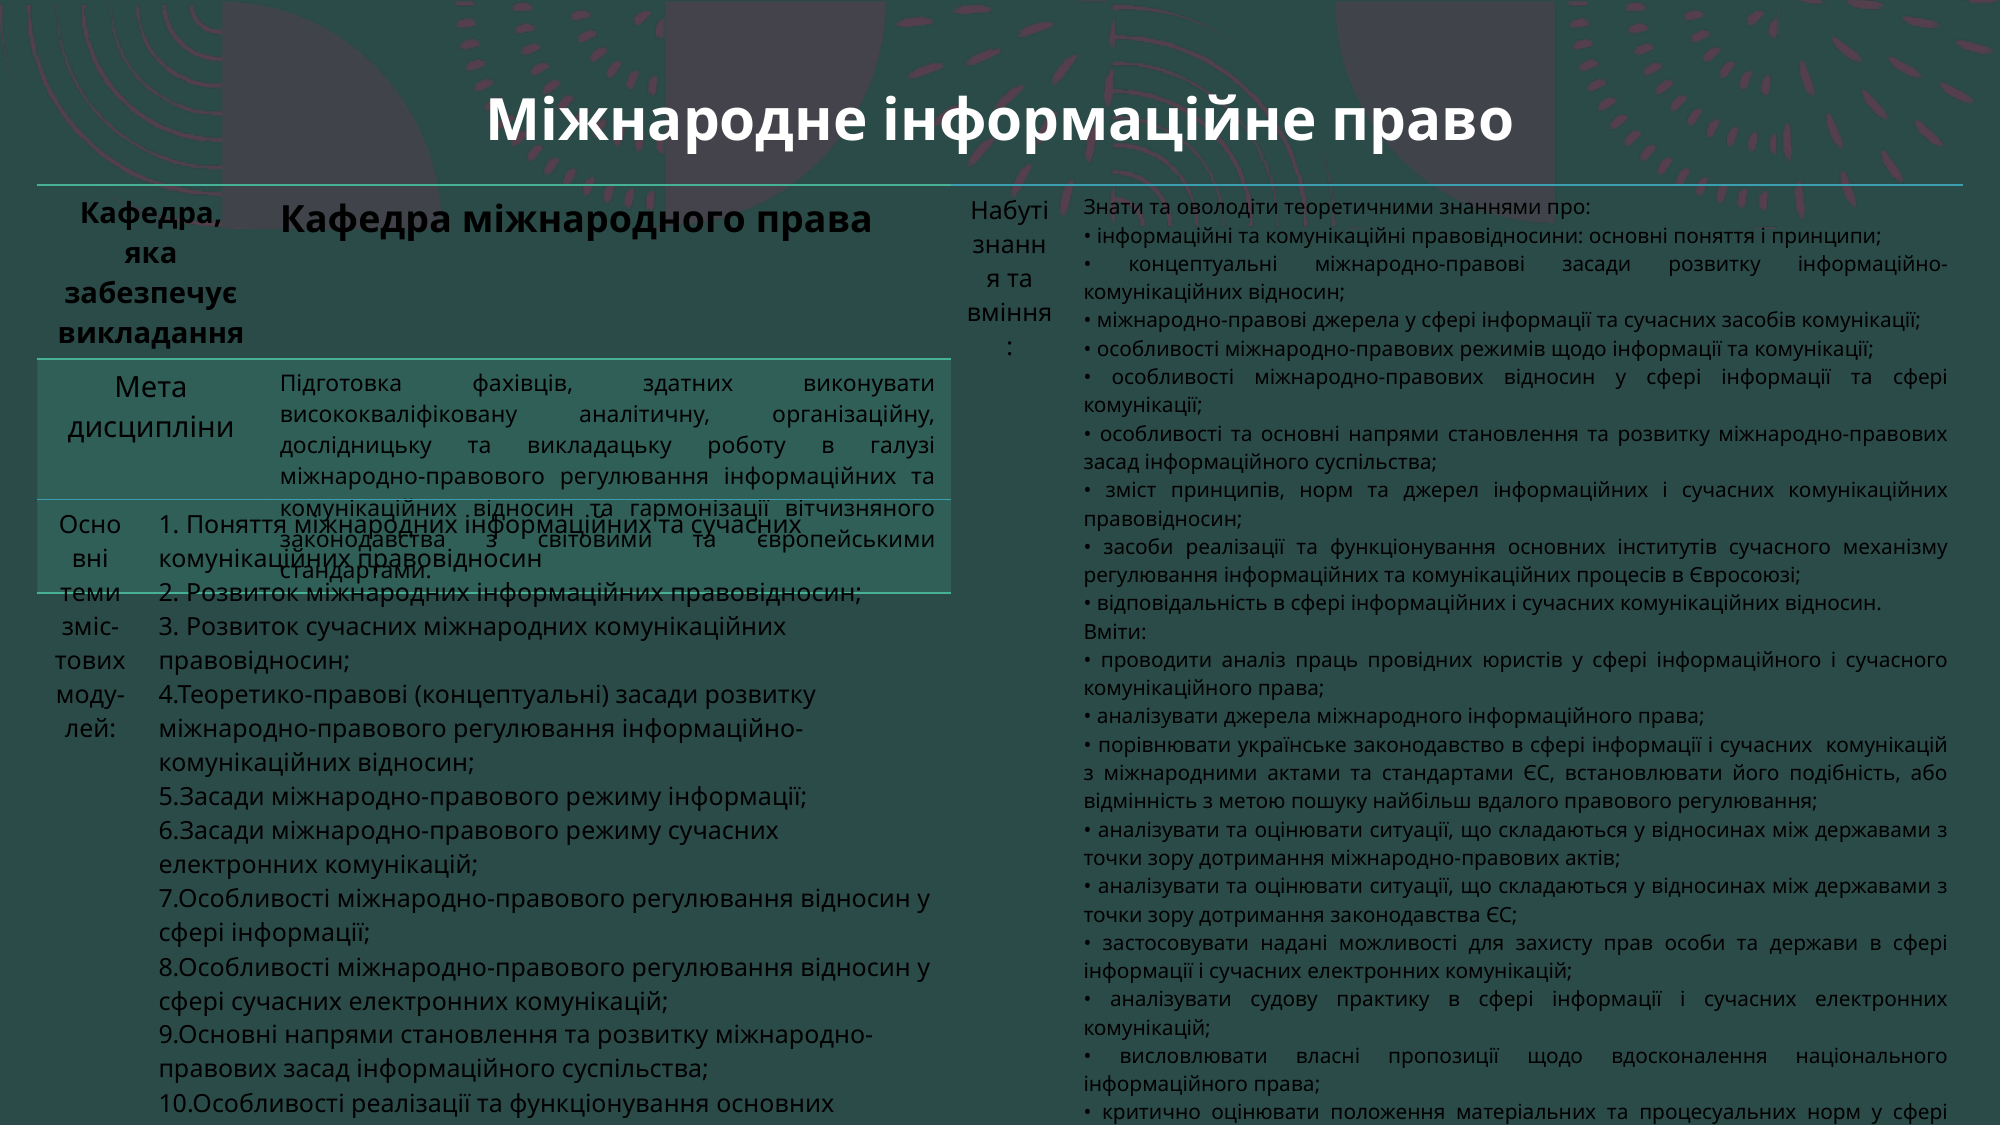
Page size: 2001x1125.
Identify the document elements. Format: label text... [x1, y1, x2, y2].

table_header Основні теми зміс-тових моду-лей: [37, 500, 143, 1125]
table_cell Мета дисципліни [37, 360, 265, 499]
table_cell Підготовка фахівців, здатних виконувати висококваліфіковану аналітичну, організаційну, дослідницьку та викладацьку роботу в галузі міжнародно-правового регулювання інформаційних та комунікаційних відносин та гармонізації вітчизняного законодавства з світовими та європейськими стандартами. [265, 360, 951, 499]
table_header Кафедра, яка забезпечує викладання [37, 186, 265, 358]
table_header Кафедра міжнародного права [265, 186, 951, 358]
table_header Знати та оволодіти теоретичними знаннями про: • інформаційні та комунікаційні правовідносини: основні поняття і принципи; • концептуальні міжнародно-правові засади розвитку інформаційно-комунікаційних відносин; • міжнародно-правові джерела у сфері інформації та сучасних засобів комунікації; • особливості міжнародно-правових режимів щодо інформації та комунікації; • особливості міжнародно-правових відносин у сфері інформації та сфері комунікації; • особливості та основні напрями становлення та розвитку міжнародно-правових засад інформаційного суспільства; • зміст принципів, норм та джерел інформаційних і сучасних комунікаційних правовідносин; • засоби реалізації та функціонування основних інститутів сучасного механізму регулювання інформаційних та комунікаційних процесів в Євросоюзі; • відповідальність в сфері інформаційних і сучасних комунікаційних відносин. Вміти: • проводити аналіз праць провідних юристів у сфері інформаційного і сучасного комунікаційного права; • аналізувати джерела міжнародного інформаційного права; • порівнювати українське законодавство в сфері інформації і сучасних комунікацій з міжнародними актами та стандартами ЄС, встановлювати його подібність, або відмінність з метою пошуку найбільш вдалого правового регулювання; • аналізувати та оцінювати ситуації, що складаються у відносинах між державами з точки зору дотримання міжнародно-правових актів; • аналізувати та оцінювати ситуації, що складаються у відносинах між державами з точки зору дотримання законодавства ЄС; • застосовувати надані можливості для захисту прав особи та держави в сфері інформації і сучасних електронних комунікацій; • аналізувати судову практику в сфері інформації і сучасних електронних комунікацій; • висловлювати власні пропозиції щодо вдосконалення національного інформаційного права; • критично оцінювати положення матеріальних та процесуальних норм у сфері інформації і сучасних електронних комунікацій; • визначати, обґрунтовувати і обстоювати свою правову позицію щодо можливості і доцільності використання світового досвіду, а також досвіду держав-членів ЄС в правовій системі України. [1069, 186, 1963, 1125]
table_header 1. Поняття міжнародних інформаційних та сучасних комунікаційних правовідносин 2. Розвиток міжнародних інформаційних правовідносин; 3. Розвиток сучасних міжнародних комунікаційних правовідносин; 4.Теоретико-правові (концептуальні) засади розвитку міжнародно-правового регулювання інформаційно-комунікаційних відносин; 5.Засади міжнародно-правового режиму інформації; 6.Засади міжнародно-правового режиму сучасних електронних комунікацій; 7.Особливості міжнародно-правового регулювання відносин у сфері інформації; 8.Особливості міжнародно-правового регулювання відносин у сфері сучасних електронних комунікацій; 9.Основні напрями становлення та розвитку міжнародно-правових засад інформаційного суспільства; 10.Особливості реалізації та функціонування основних інститутів сучасного механізму регулювання інформаційних та комунікаційних процесів в Євросоюзі; 11. Відповідальність в сфері інформаційних і сучасних комунікаційних відносин. [143, 500, 951, 1125]
list Міжнародне інформаційне право [137, 67, 1863, 160]
table_header Набуті знання та вміння: [951, 186, 1069, 1125]
